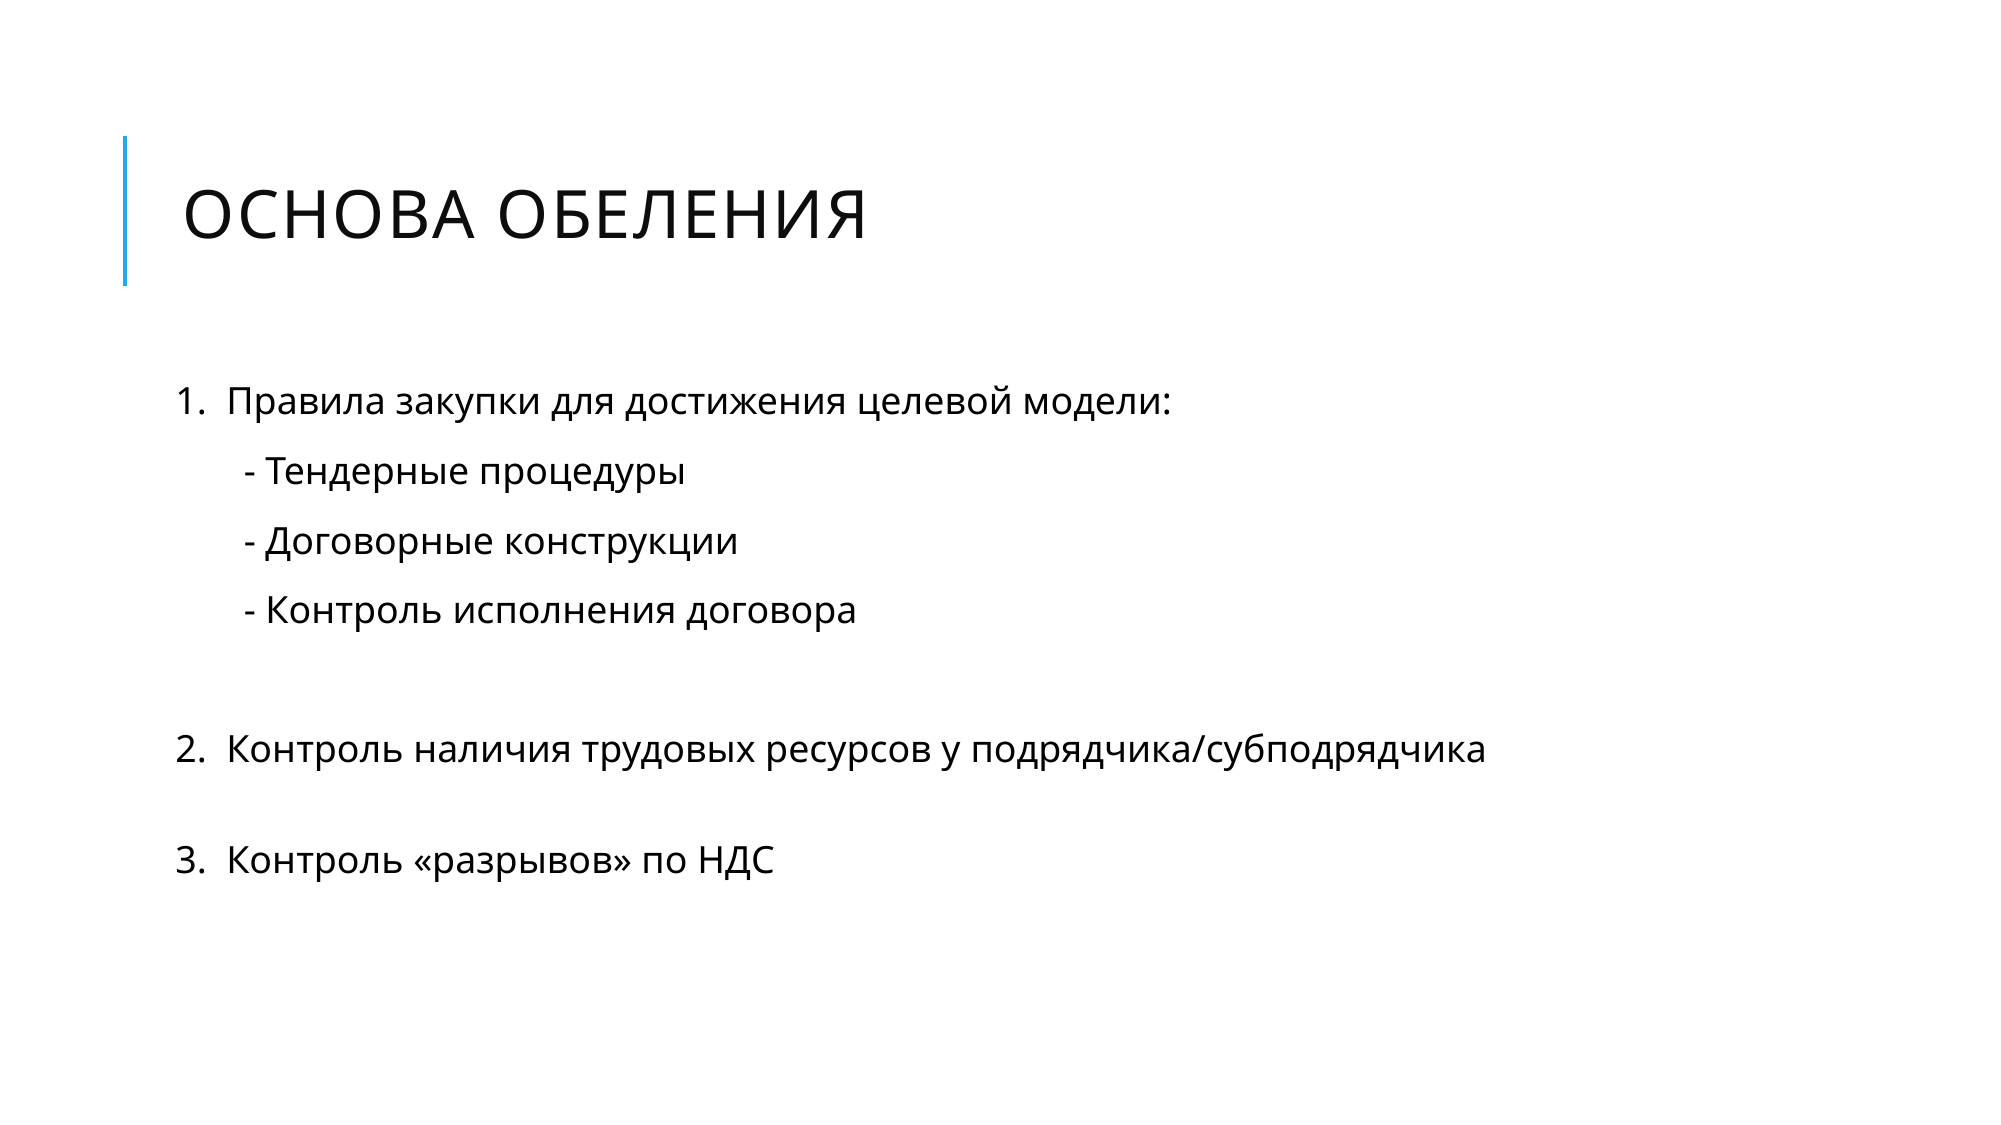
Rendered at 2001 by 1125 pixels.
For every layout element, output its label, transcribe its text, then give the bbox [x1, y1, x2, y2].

title основа обеления [168, 96, 1763, 342]
list 1. Правила закупки для достижения целевой модели: - Тендерные процедуры - Договорные конструкции - Контроль исполнения договора 2. Контроль наличия трудовых ресурсов у подрядчика/субподрядчика 3. Контроль «разрывов» по НДС [168, 375, 1763, 1035]
